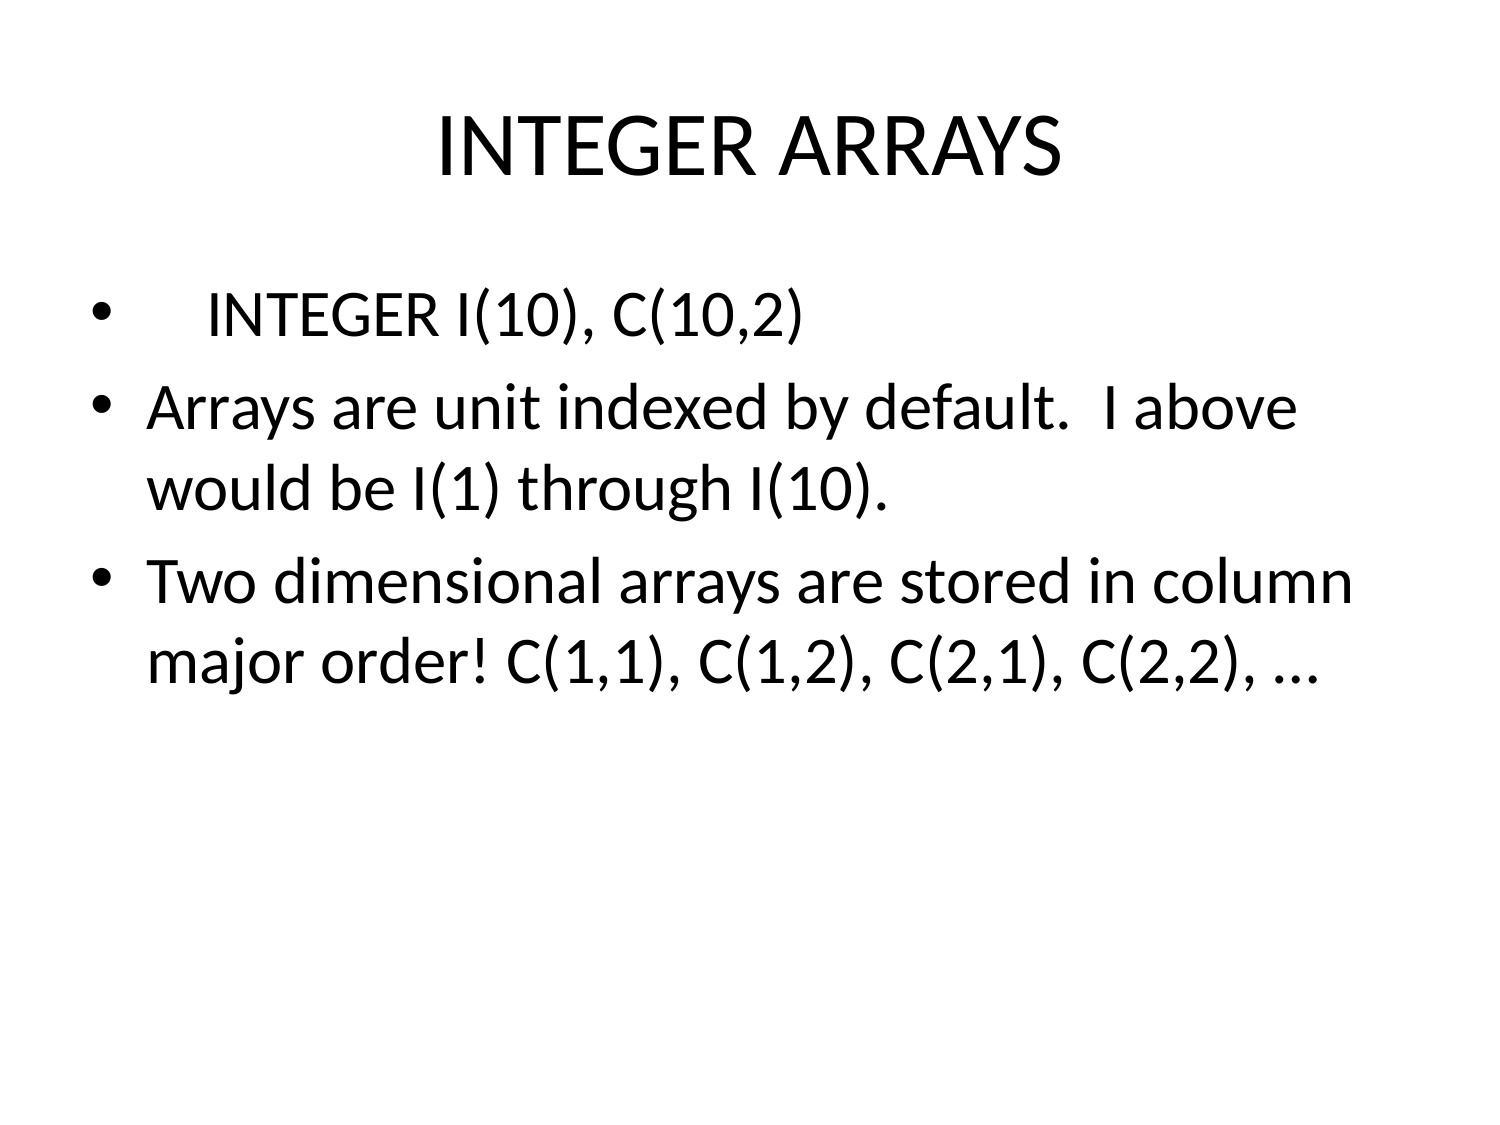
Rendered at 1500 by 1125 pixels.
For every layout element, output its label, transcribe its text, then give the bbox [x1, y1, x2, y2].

title INTEGER ARRAYS [75, 45, 1425, 233]
list INTEGER I(10), C(10,2) Arrays are unit indexed by default. I above would be I(1) through I(10). Two dimensional arrays are stored in column major order! C(1,1), C(1,2), C(2,1), C(2,2), … [75, 262, 1425, 1005]
